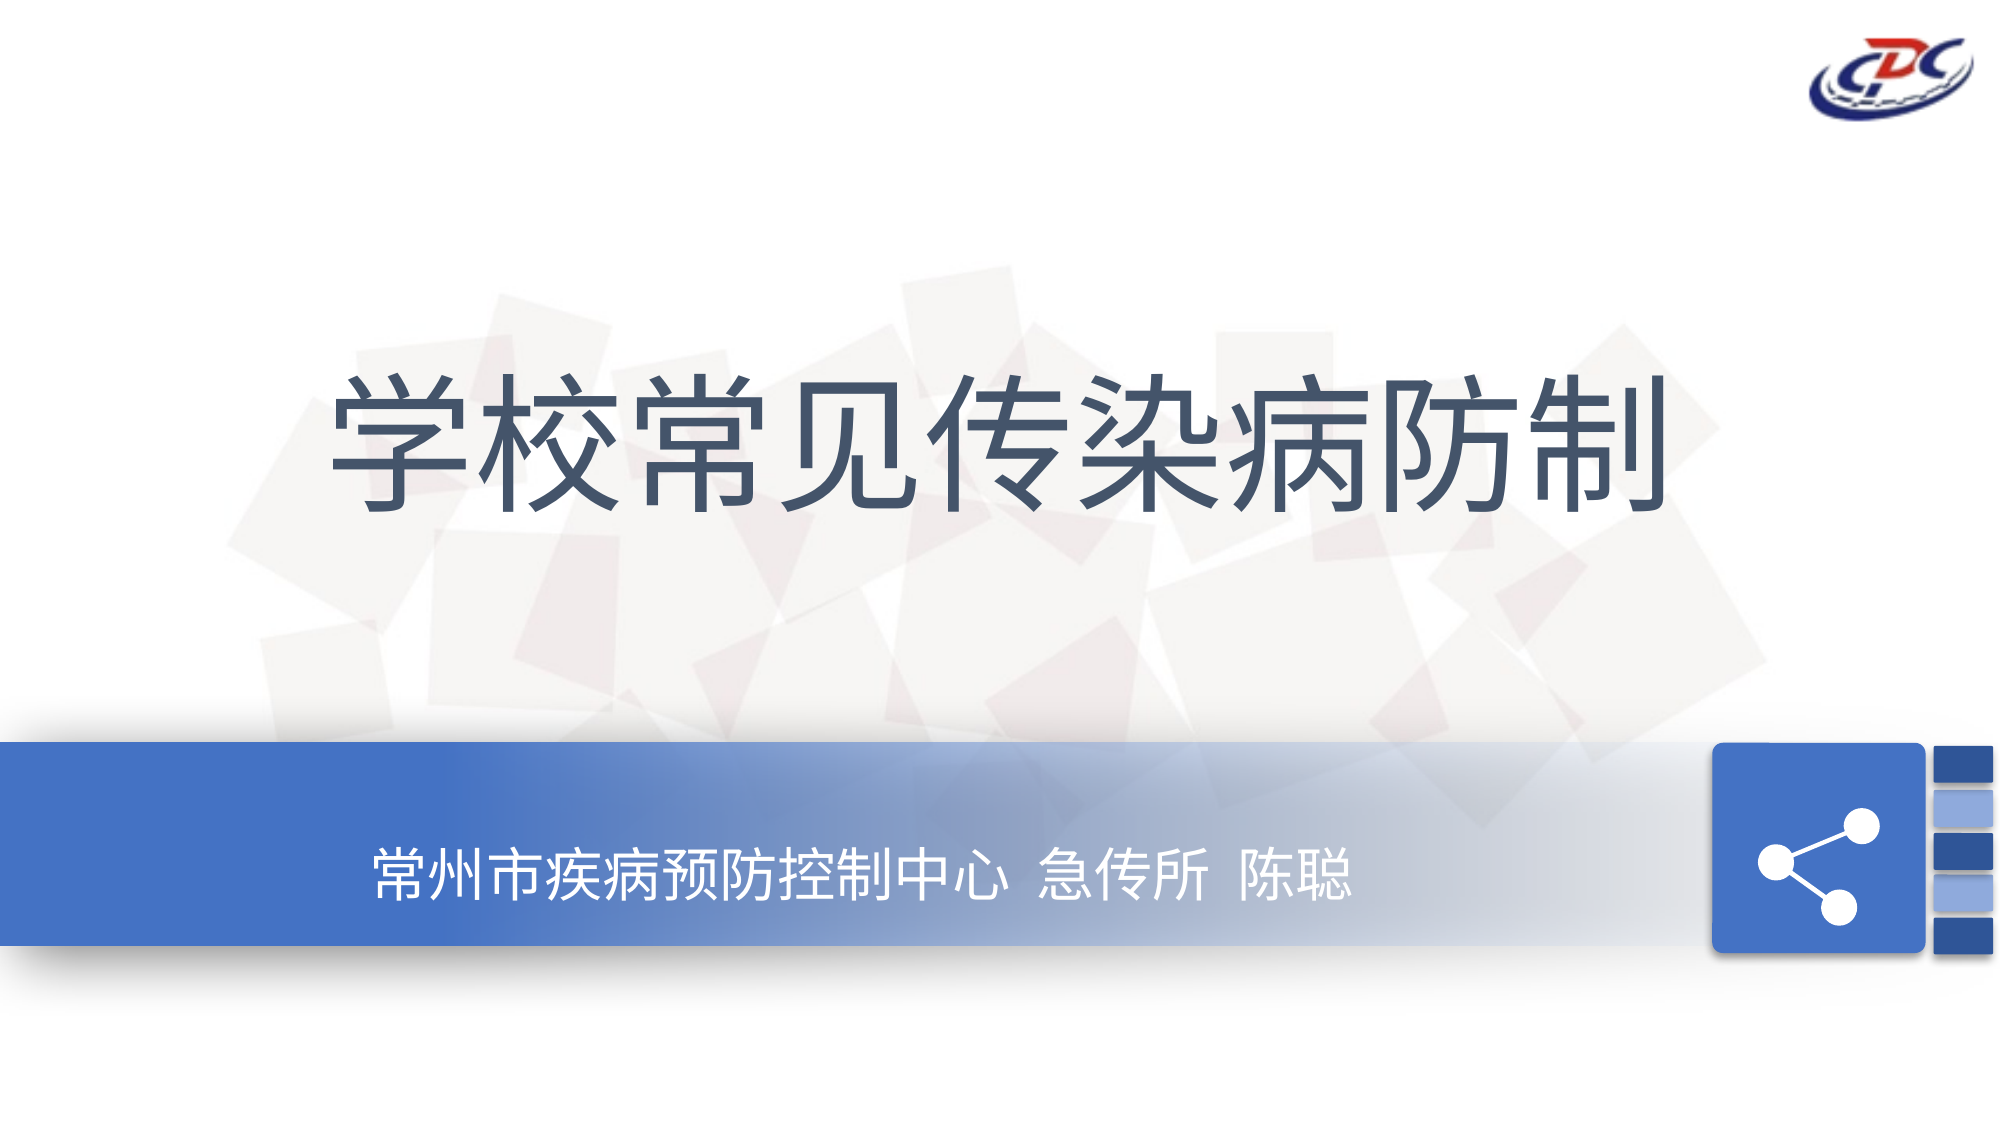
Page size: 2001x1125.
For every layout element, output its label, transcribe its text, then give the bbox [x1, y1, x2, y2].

picture [0, 0, 2001, 1125]
text_box 学校常见传染病防制 [309, 342, 1690, 538]
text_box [1859, 820, 2000, 881]
text_box 常州市疾病预防控制中心 急传所 陈聪 [354, 830, 1601, 916]
text_box [0, 742, 1717, 946]
text_box [1994, 881, 2000, 946]
text_box [1757, 808, 1879, 926]
text_box [1711, 741, 1927, 955]
text_box [1921, 742, 2000, 820]
